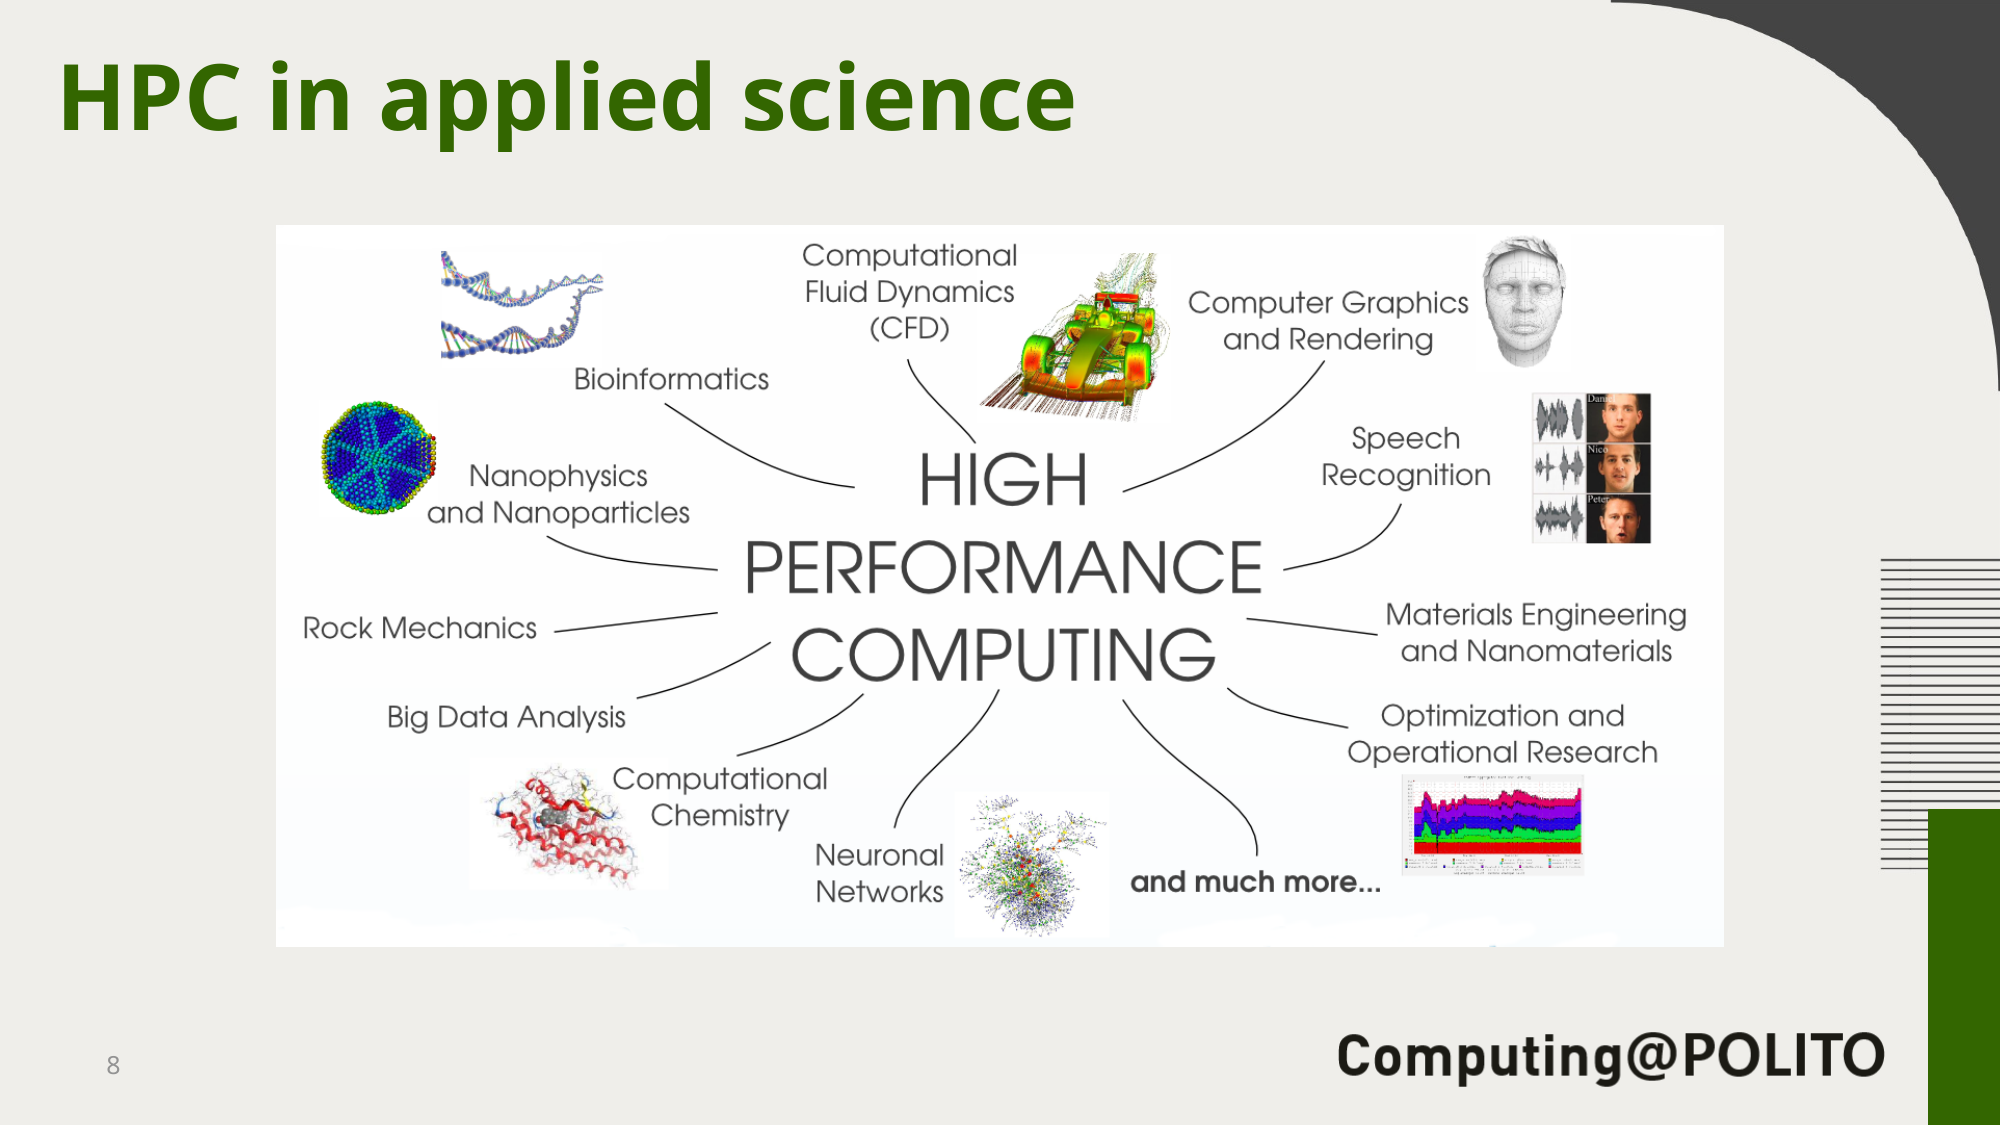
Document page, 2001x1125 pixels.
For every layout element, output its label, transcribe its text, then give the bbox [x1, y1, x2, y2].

title HPC in applied science [41, 44, 1865, 160]
slide_number 8 [41, 1036, 136, 1097]
picture [1300, 0, 2000, 1125]
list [276, 225, 1724, 947]
